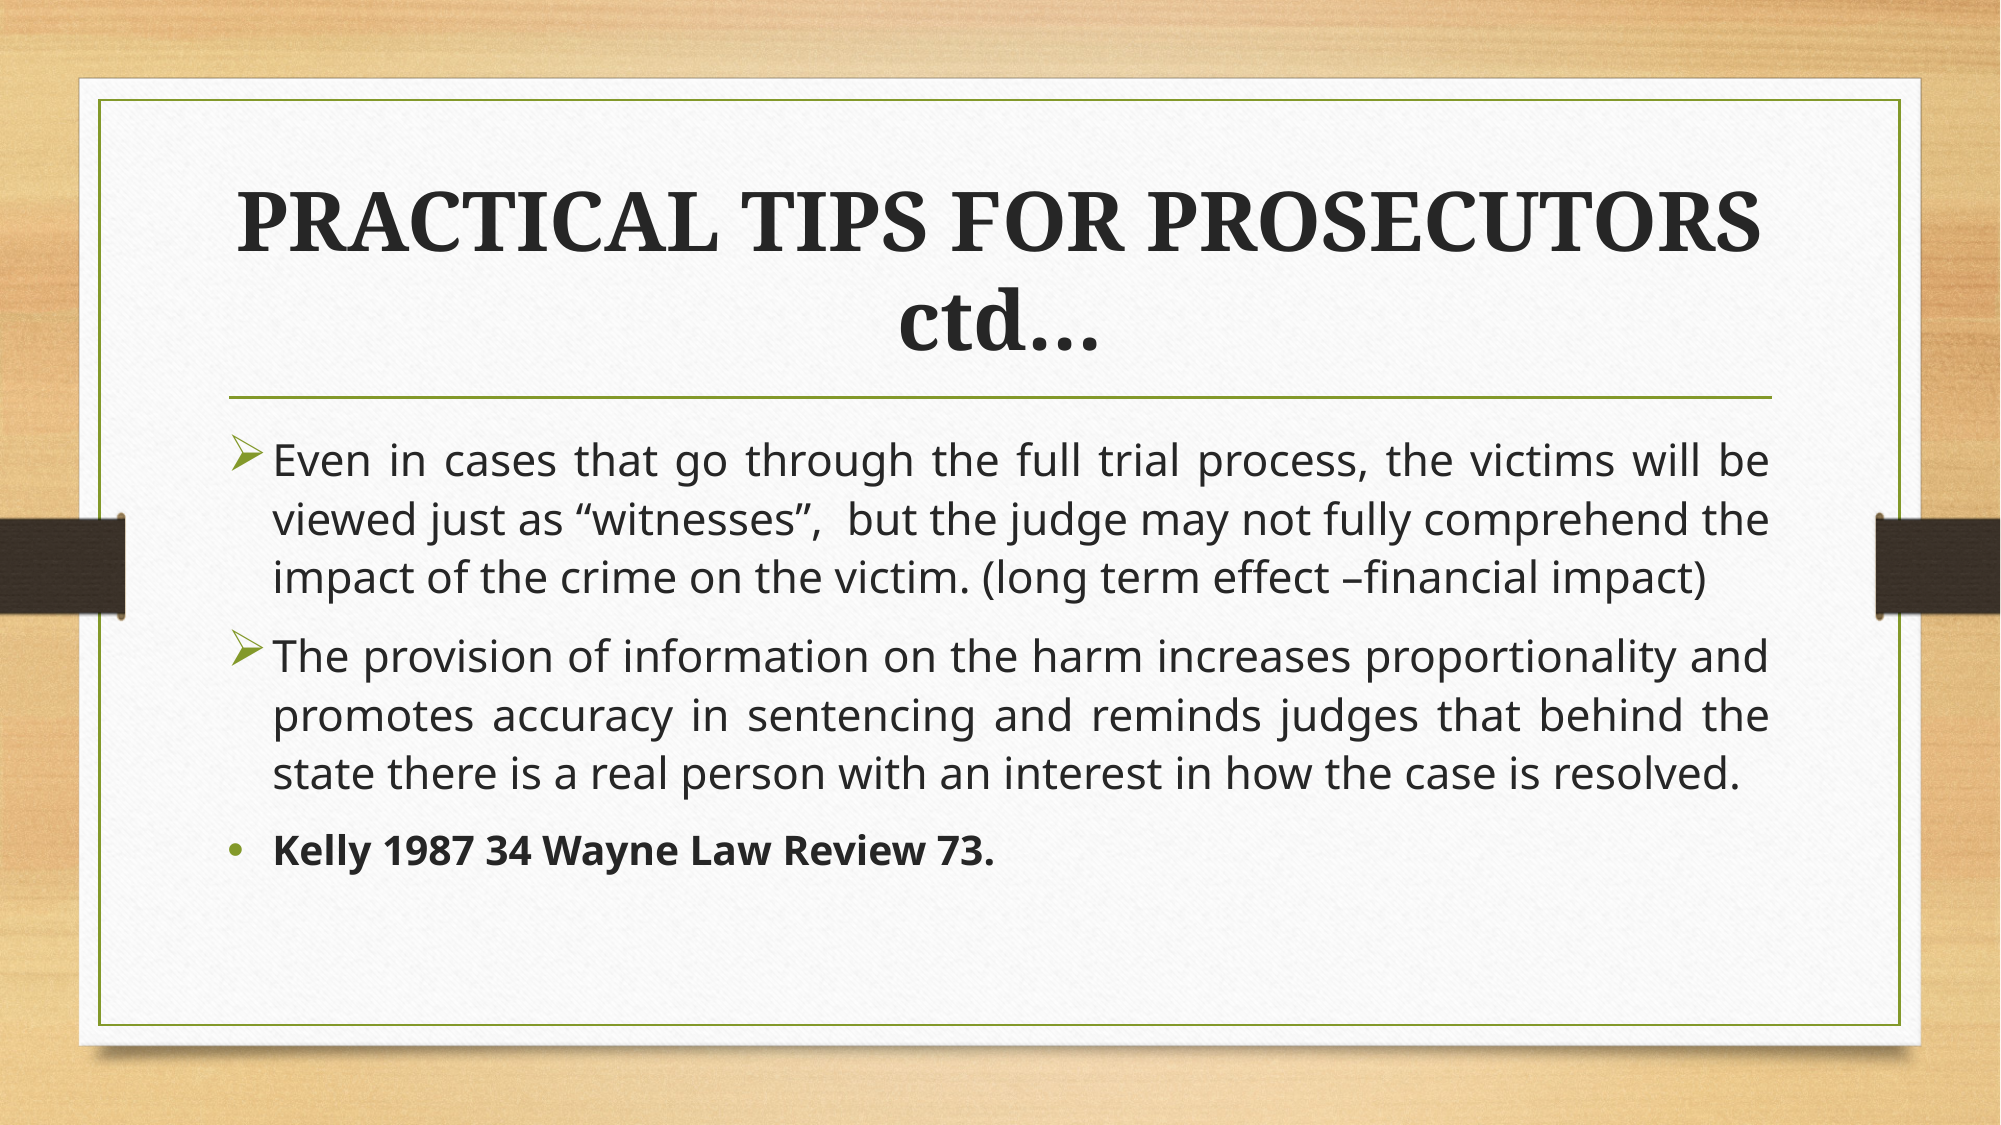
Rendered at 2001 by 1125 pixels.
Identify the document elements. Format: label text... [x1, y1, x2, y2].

picture [0, 0, 2001, 1125]
list Even in cases that go through the full trial process, the victims will be viewed just as “witnesses”, but the judge may not fully comprehend the impact of the crime on the victim. (long term effect –financial impact) The provision of information on the harm increases proportionality and promotes accuracy in sentencing and reminds judges that behind the state there is a real person with an interest in how the case is resolved. Kelly 1987 34 Wayne Law Review 73. [212, 419, 1788, 964]
title PRACTICAL TIPS FOR PROSECUTORS ctd… [212, 161, 1788, 375]
